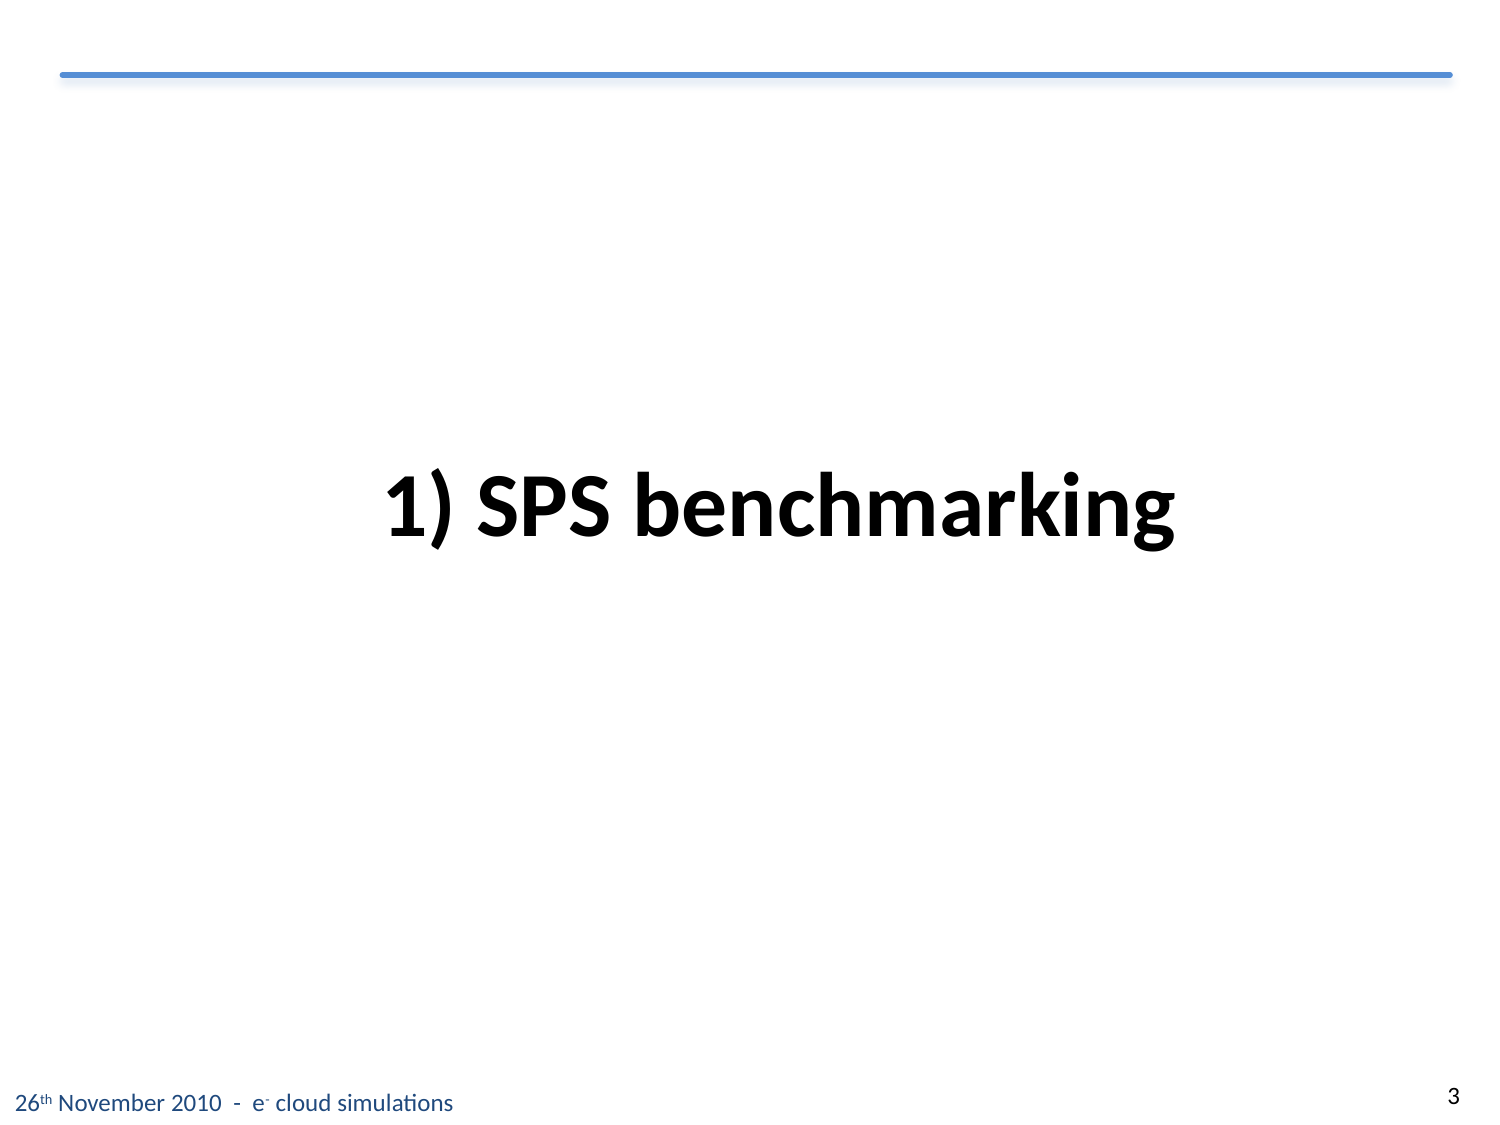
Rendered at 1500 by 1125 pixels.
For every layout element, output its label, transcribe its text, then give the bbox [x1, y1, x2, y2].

text_box 3 [1125, 1065, 1475, 1125]
text_box 26th November 2010 - e- cloud simulations [0, 1079, 1413, 1125]
text_box 1) SPS benchmarking [366, 437, 1213, 563]
